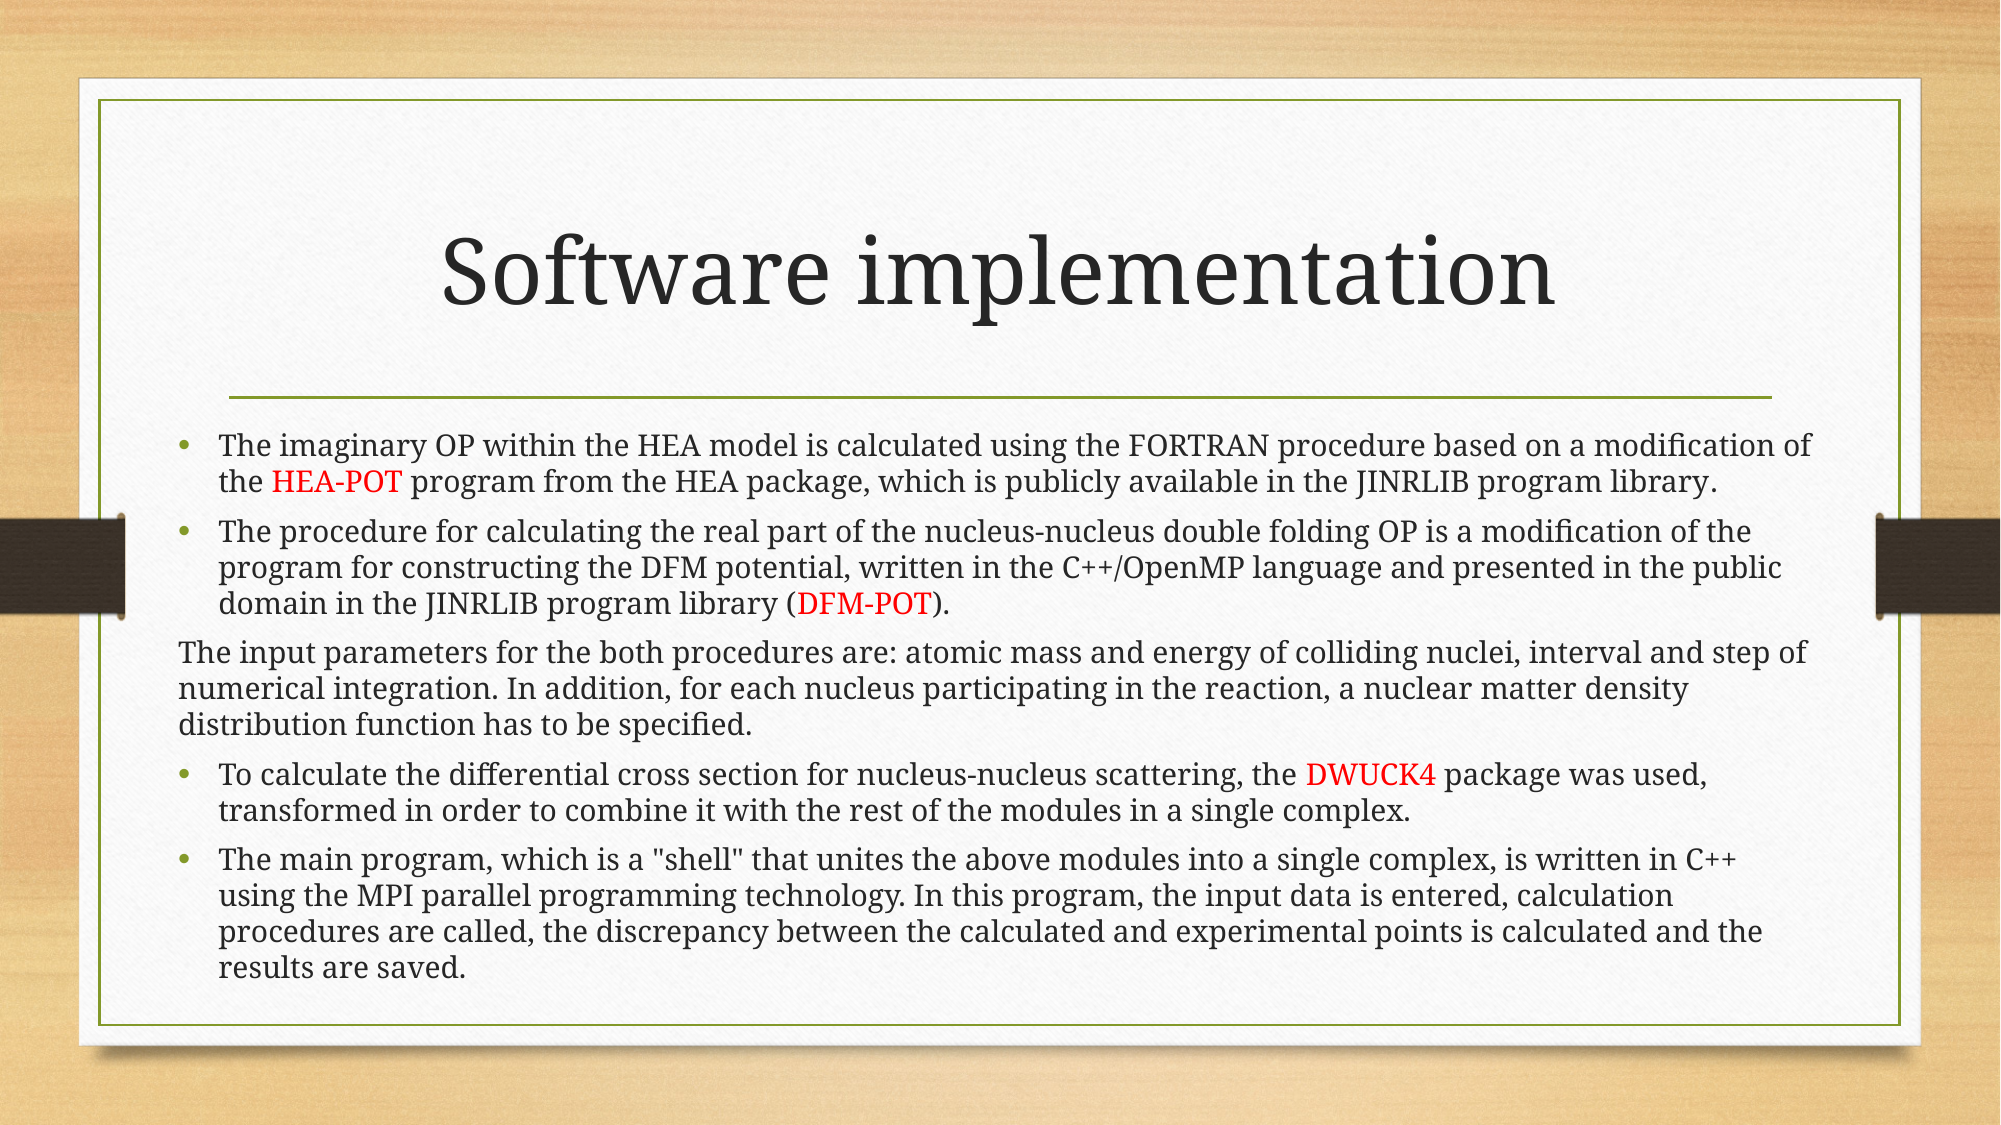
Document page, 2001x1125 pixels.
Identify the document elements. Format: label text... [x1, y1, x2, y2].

title Software implementation [212, 161, 1788, 375]
list The imaginary OP within the HEA model is calculated using the FORTRAN procedure based on a modification of the HEA-POT program from the HEA package, which is publicly available in the JINRLIB program library. The procedure for calculating the real part of the nucleus-nucleus double folding OP is a modification of the program for constructing the DFM potential, written in the C++/OpenMP language and presented in the public domain in the JINRLIB program library (DFM-POT). The input parameters for the both procedures are: atomic mass and energy of colliding nuclei, interval and step of numerical integration. In addition, for each nucleus participating in the reaction, a nuclear matter density distribution function has to be specified. To calculate the differential cross section for nucleus-nucleus scattering, the DWUCK4 package was used, transformed in order to combine it with the rest of the modules in a single complex. The main program, which is a "shell" that unites the above modules into a single complex, is written in C++ using the MPI parallel programming technology. In this program, the input data is entered, calculation procedures are called, the discrepancy between the calculated and experimental points is calculated and the results are saved. [163, 419, 1828, 998]
picture [0, 0, 2001, 1125]
